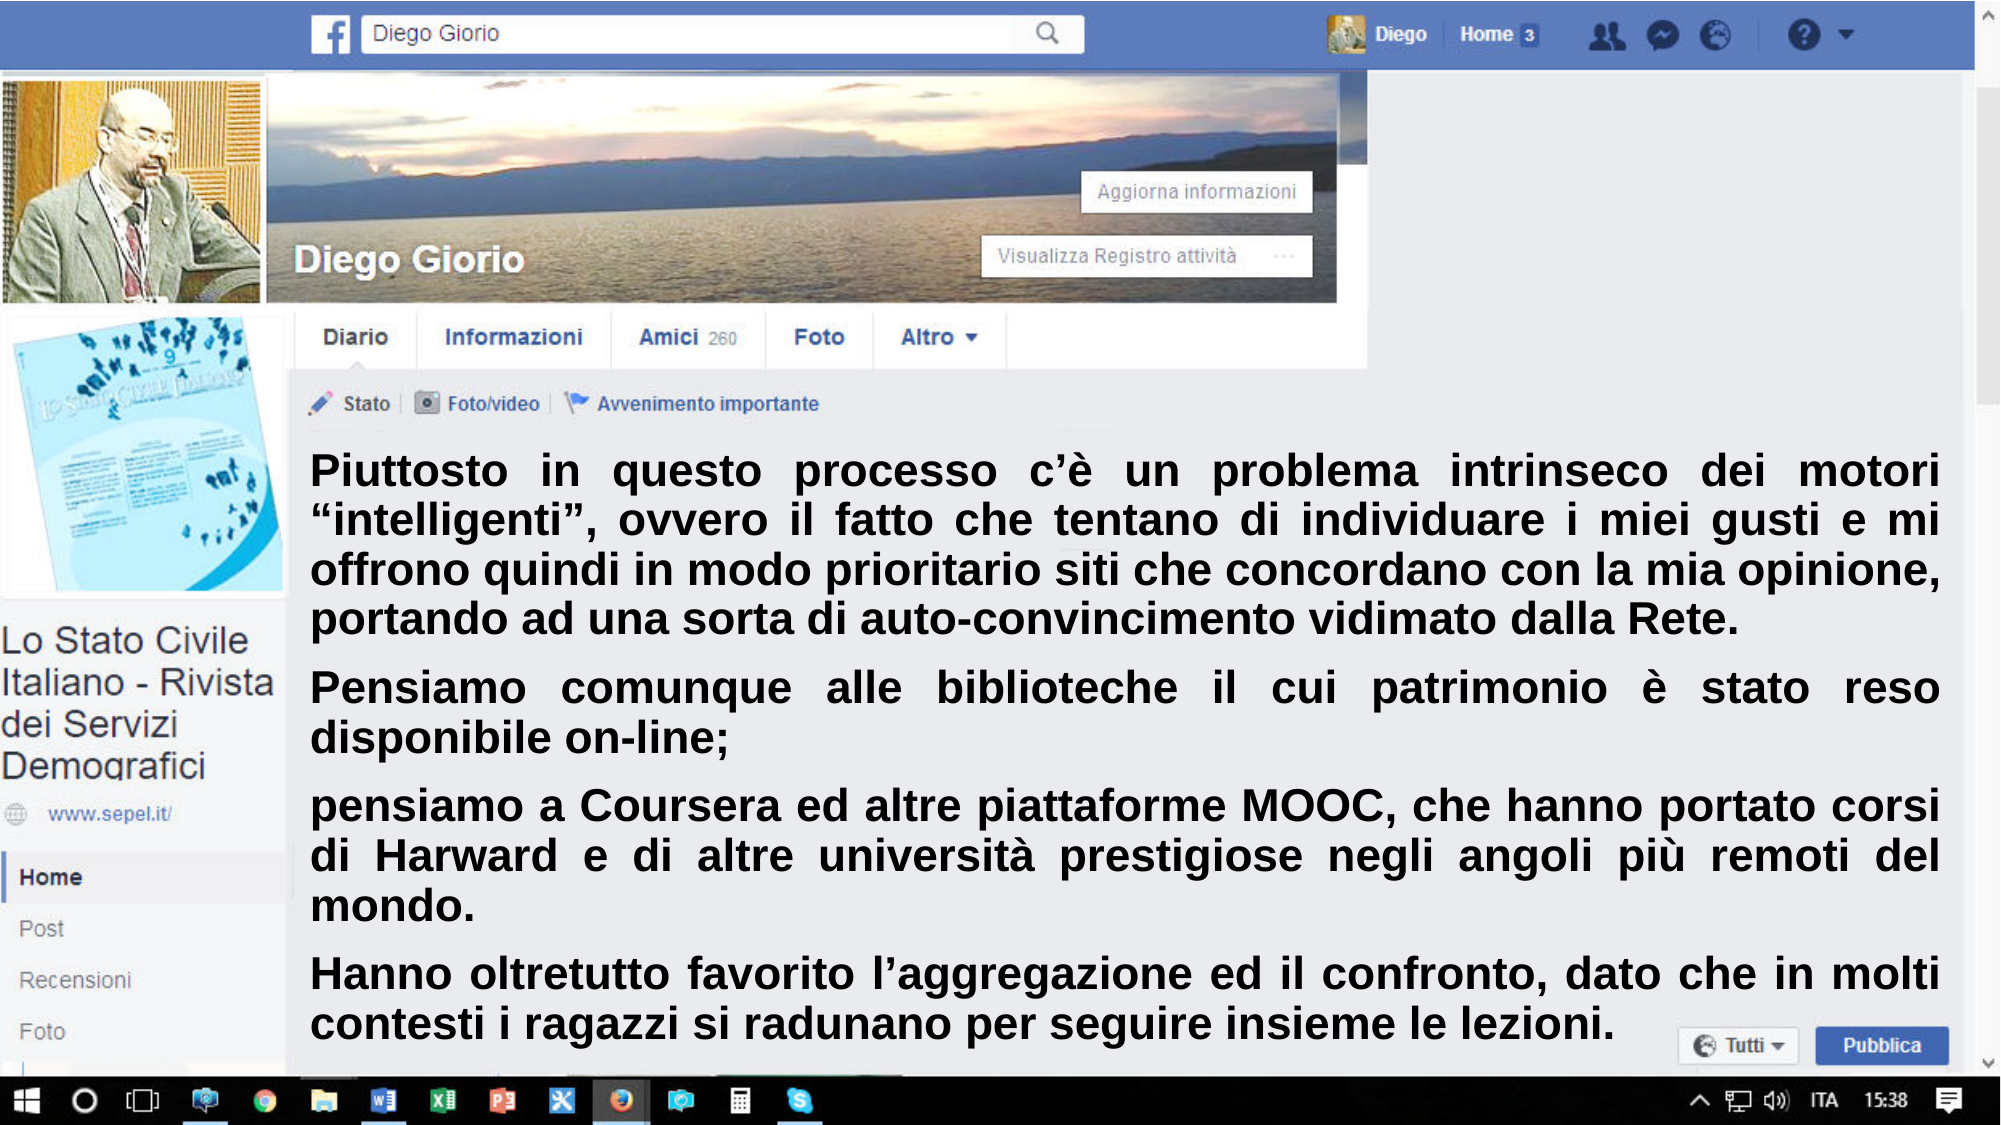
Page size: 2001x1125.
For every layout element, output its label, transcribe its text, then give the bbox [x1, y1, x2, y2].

subtitle Piuttosto in questo processo c’è un problema intrinseco dei motori “intelligenti”, ovvero il fatto che tentano di individuare i miei gusti e mi offrono quindi in modo prioritario siti che concordano con la mia opinione, portando ad una sorta di auto-convincimento vidimato dalla Rete. Pensiamo comunque alle biblioteche il cui patrimonio è stato reso disponibile on-line; pensiamo a Coursera ed altre piattaforme MOOC, che hanno portato corsi di Harward e di altre università prestigiose negli angoli più remoti del mondo. Hanno oltretutto favorito l’aggregazione ed il confronto, dato che in molti contesti i ragazzi si radunano per seguire insieme le lezioni. [294, 438, 1957, 1066]
picture [0, 1, 2001, 1125]
